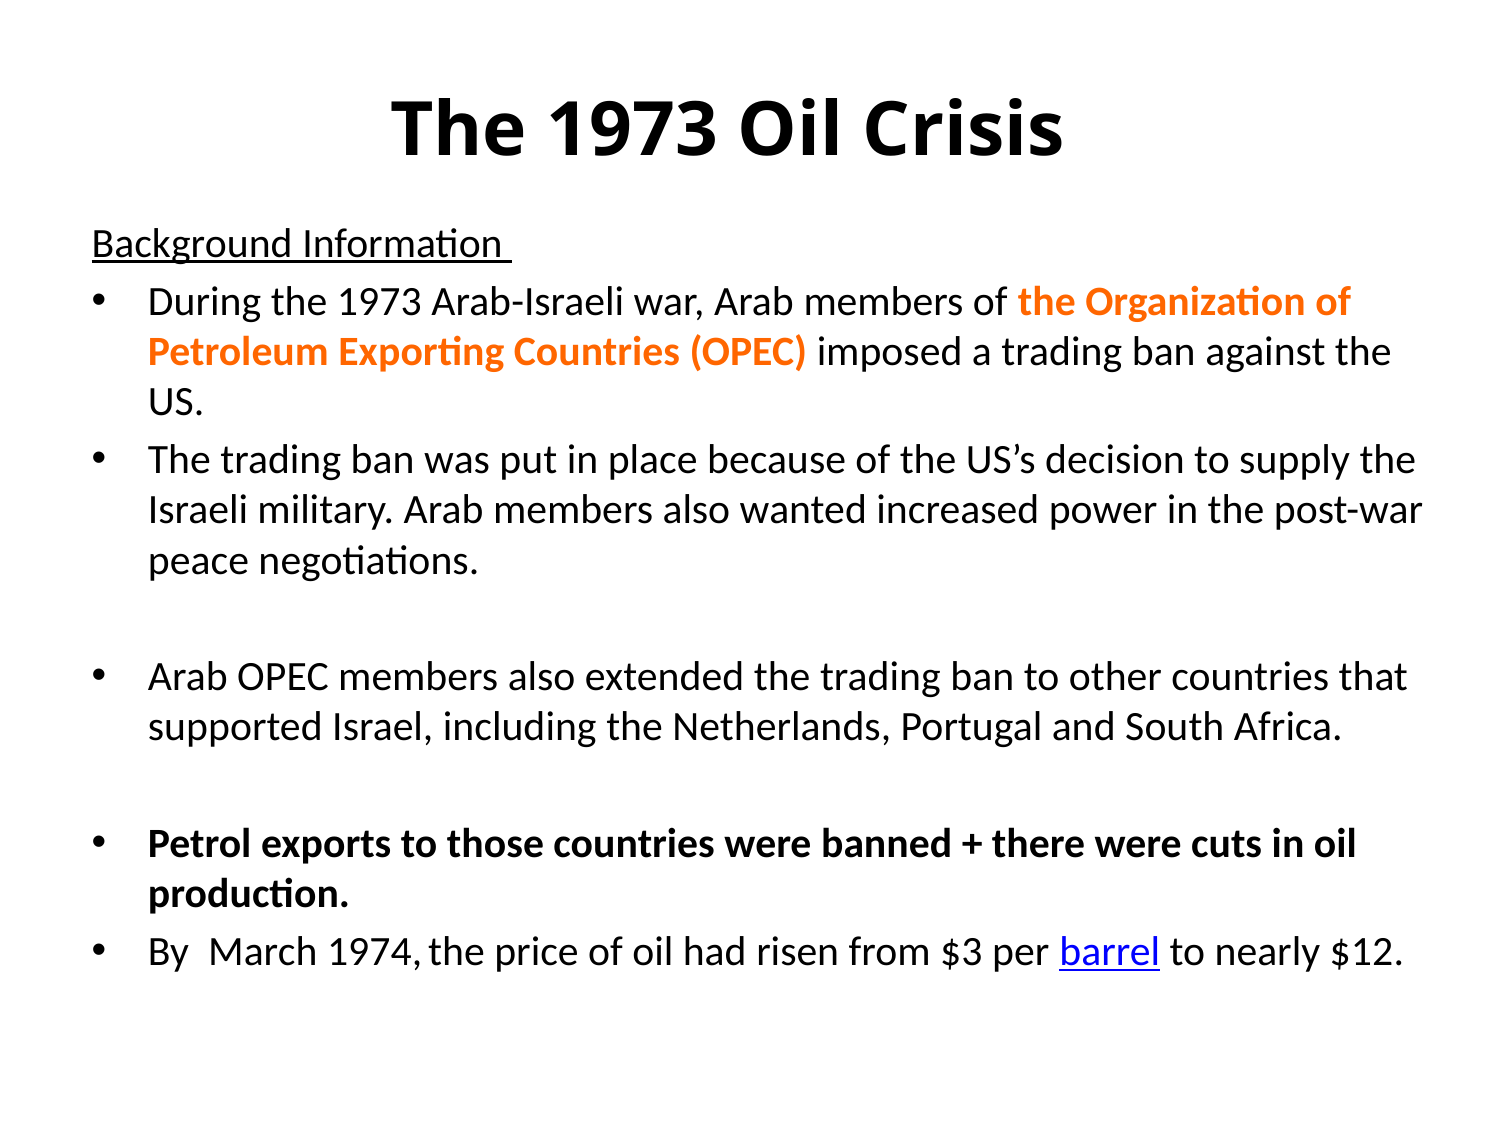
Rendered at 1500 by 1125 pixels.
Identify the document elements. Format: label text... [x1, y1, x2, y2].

subtitle Background Information During the 1973 Arab-Israeli war, Arab members of the Organization of Petroleum Exporting Countries (OPEC) imposed a trading ban against the US. The trading ban was put in place because of the US’s decision to supply the Israeli military. Arab members also wanted increased power in the post-war peace negotiations. Arab OPEC members also extended the trading ban to other countries that supported Israel, including the Netherlands, Portugal and South Africa. Petrol exports to those countries were banned + there were cuts in oil production. By March 1974, the price of oil had risen from $3 per barrel to nearly $12. [76, 208, 1459, 976]
title The 1973 Oil Crisis [100, 78, 1376, 173]
